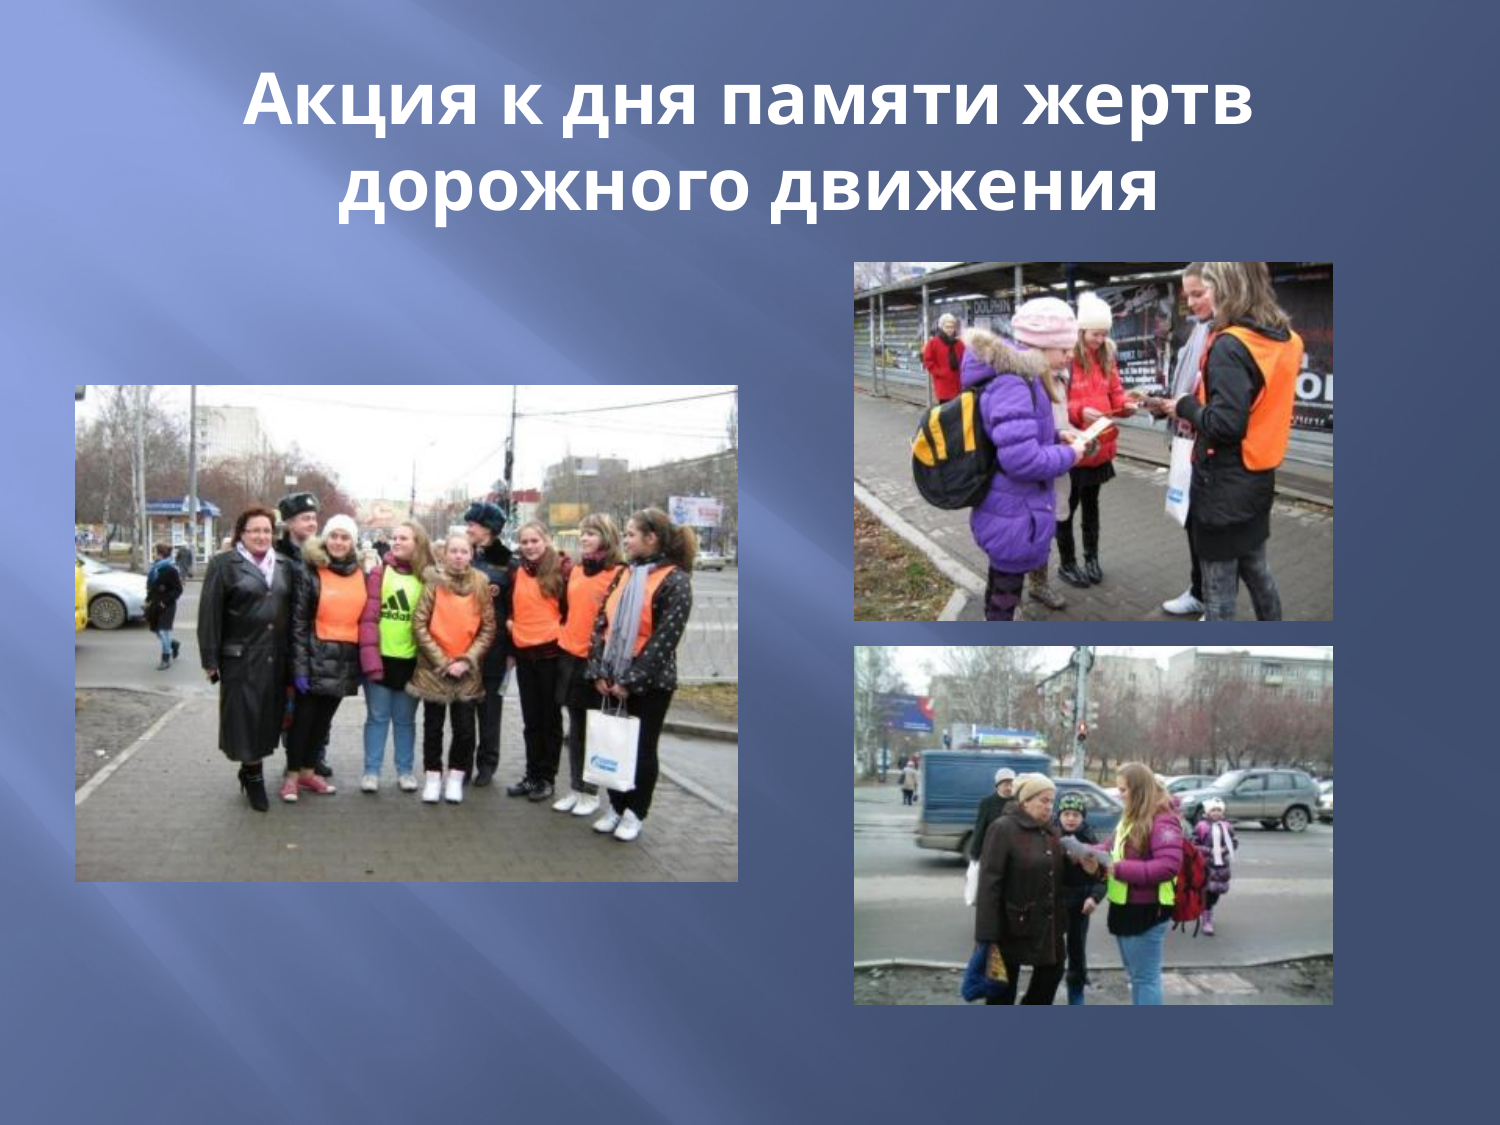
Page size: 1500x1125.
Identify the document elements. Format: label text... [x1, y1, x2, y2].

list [854, 645, 1334, 1006]
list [74, 384, 738, 883]
title Акция к дня памяти жертв дорожного движения [75, 45, 1425, 233]
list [854, 262, 1333, 622]
